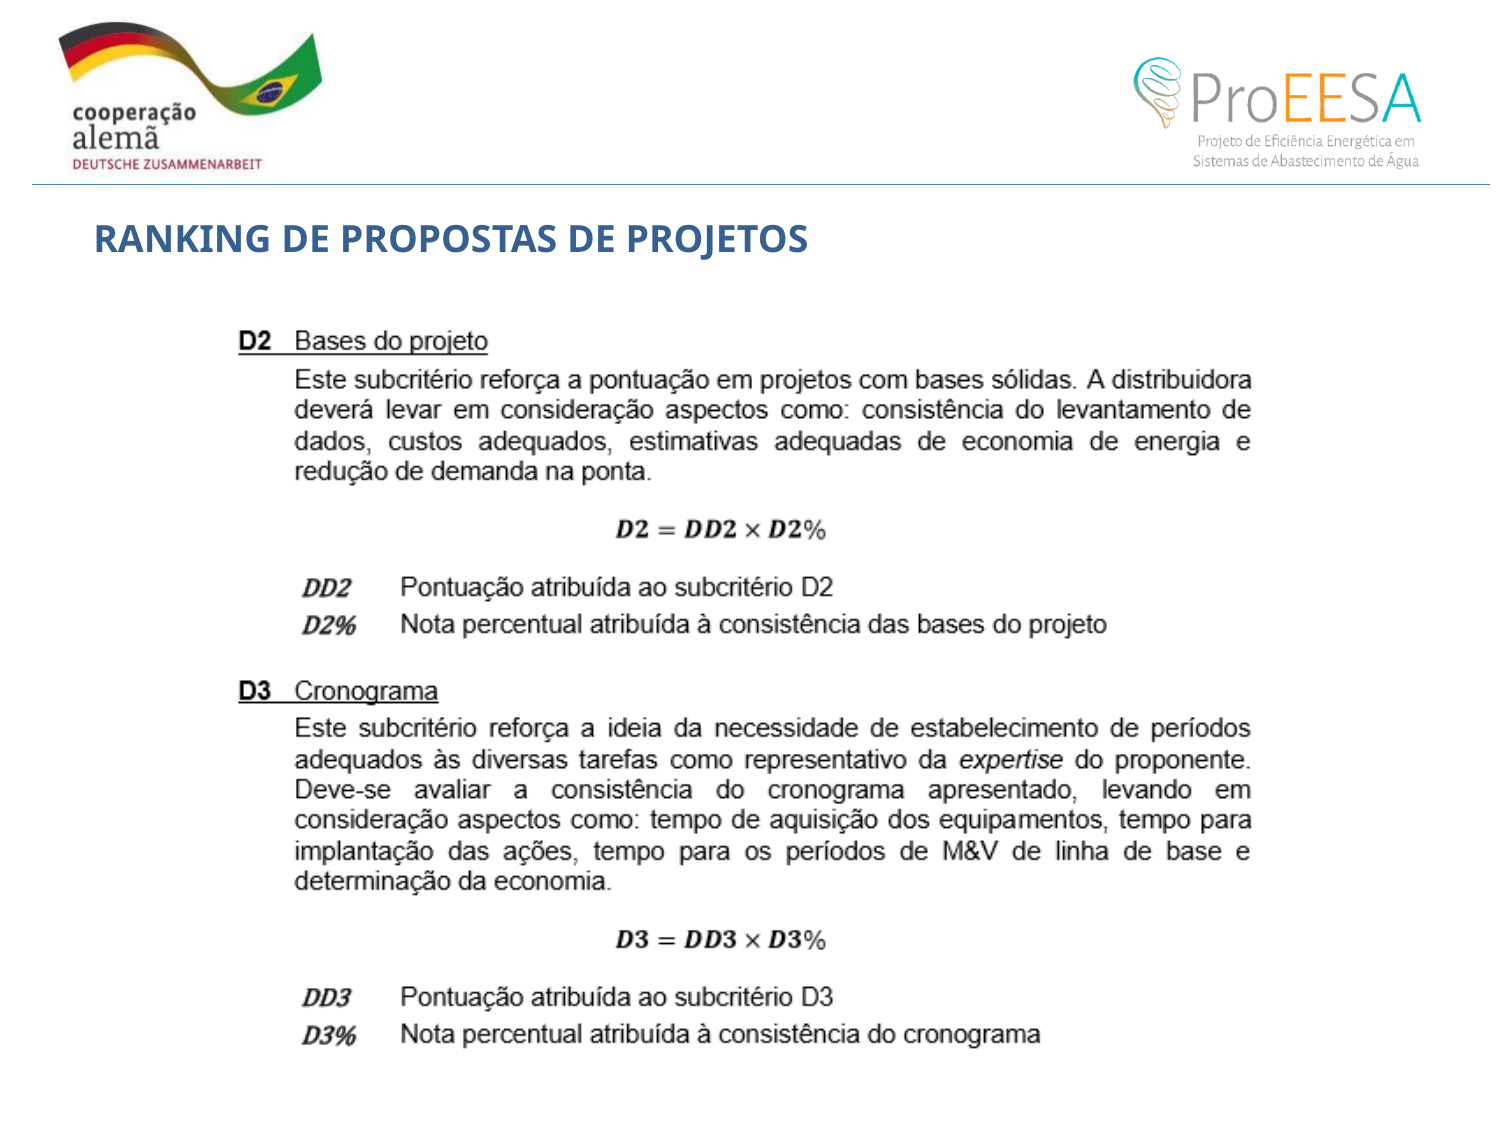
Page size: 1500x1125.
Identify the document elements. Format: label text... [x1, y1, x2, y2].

picture [35, 185, 344, 192]
picture [227, 323, 1271, 1054]
picture [1120, 54, 1437, 177]
text_box RANKING DE PROPOSTAS DE PROJETOS [78, 208, 825, 268]
picture [35, 0, 344, 184]
